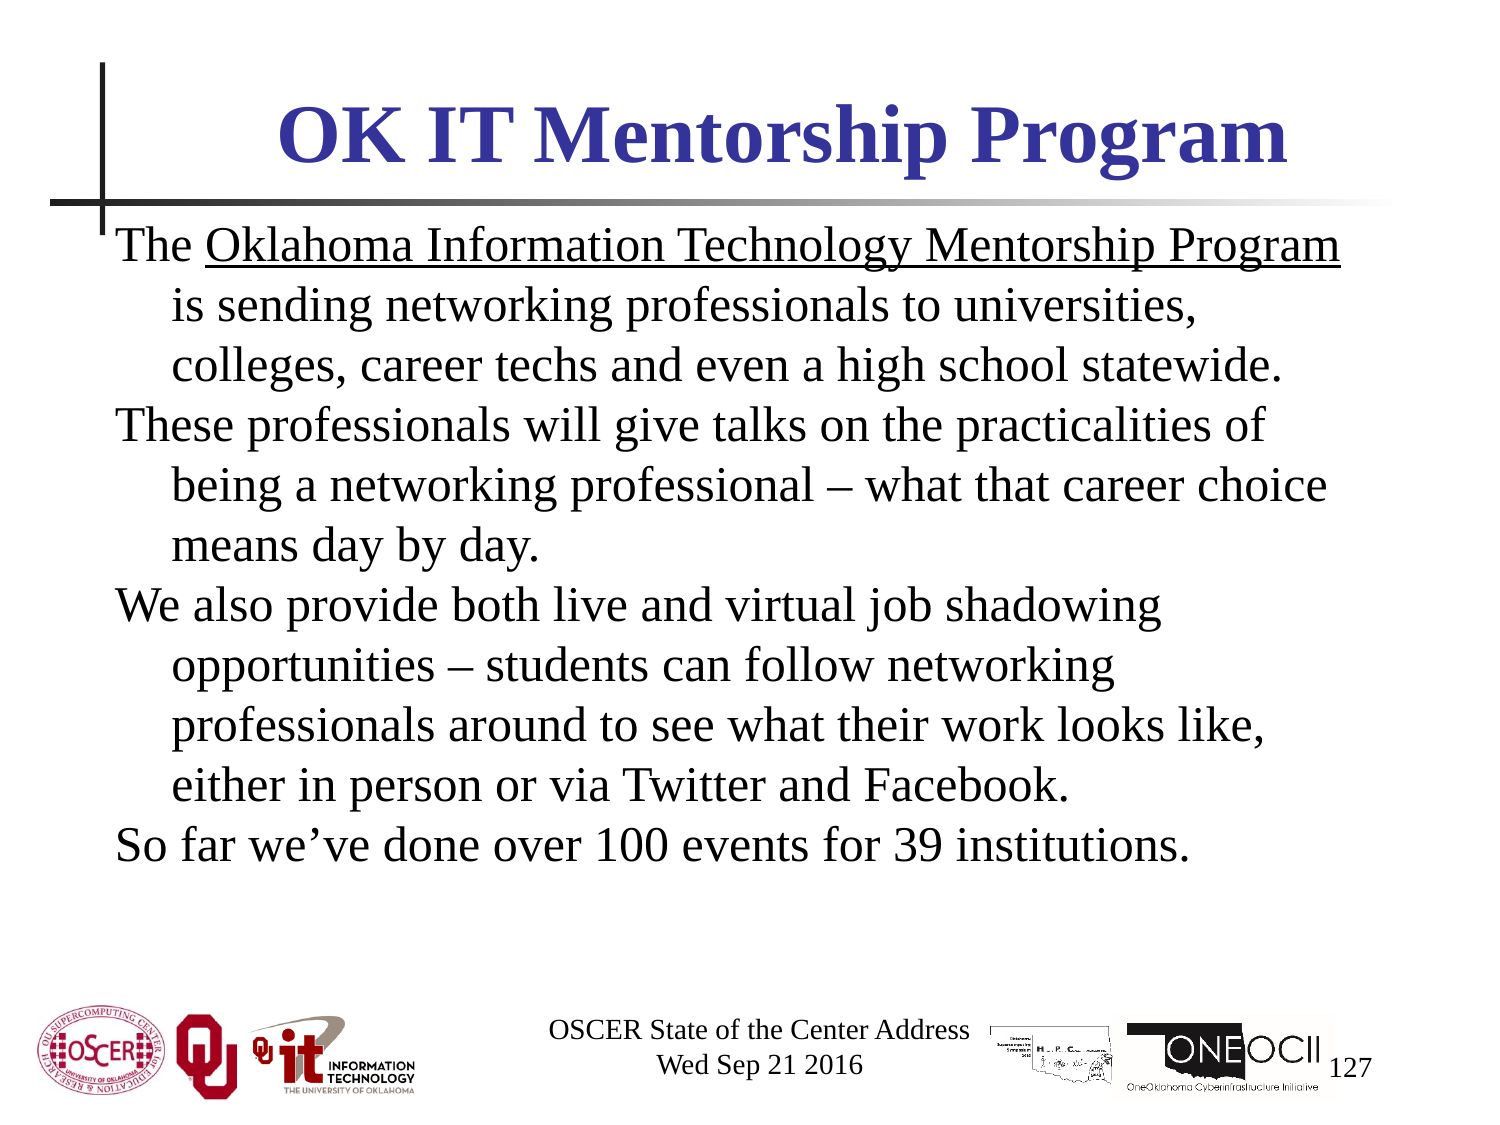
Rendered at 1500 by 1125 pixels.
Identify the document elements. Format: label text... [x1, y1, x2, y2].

footer OSCER State of the Center Address Wed Sep 21 2016 [431, 1012, 1088, 1088]
slide_number 127 [1174, 1015, 1388, 1091]
title OK IT Mentorship Program [124, 74, 1442, 187]
picture [174, 1005, 425, 1104]
picture [37, 1005, 165, 1095]
list The Oklahoma Information Technology Mentorship Program is sending networking professionals to universities, colleges, career techs and even a high school statewide. These professionals will give talks on the practicalities of being a networking professional – what that career choice means day by day. We also provide both live and virtual job shadowing opportunities – students can follow networking professionals around to see what their work looks like, either in person or via Twitter and Facebook. So far we’ve done over 100 events for 39 institutions. [99, 204, 1401, 968]
picture [1088, 1012, 1336, 1102]
